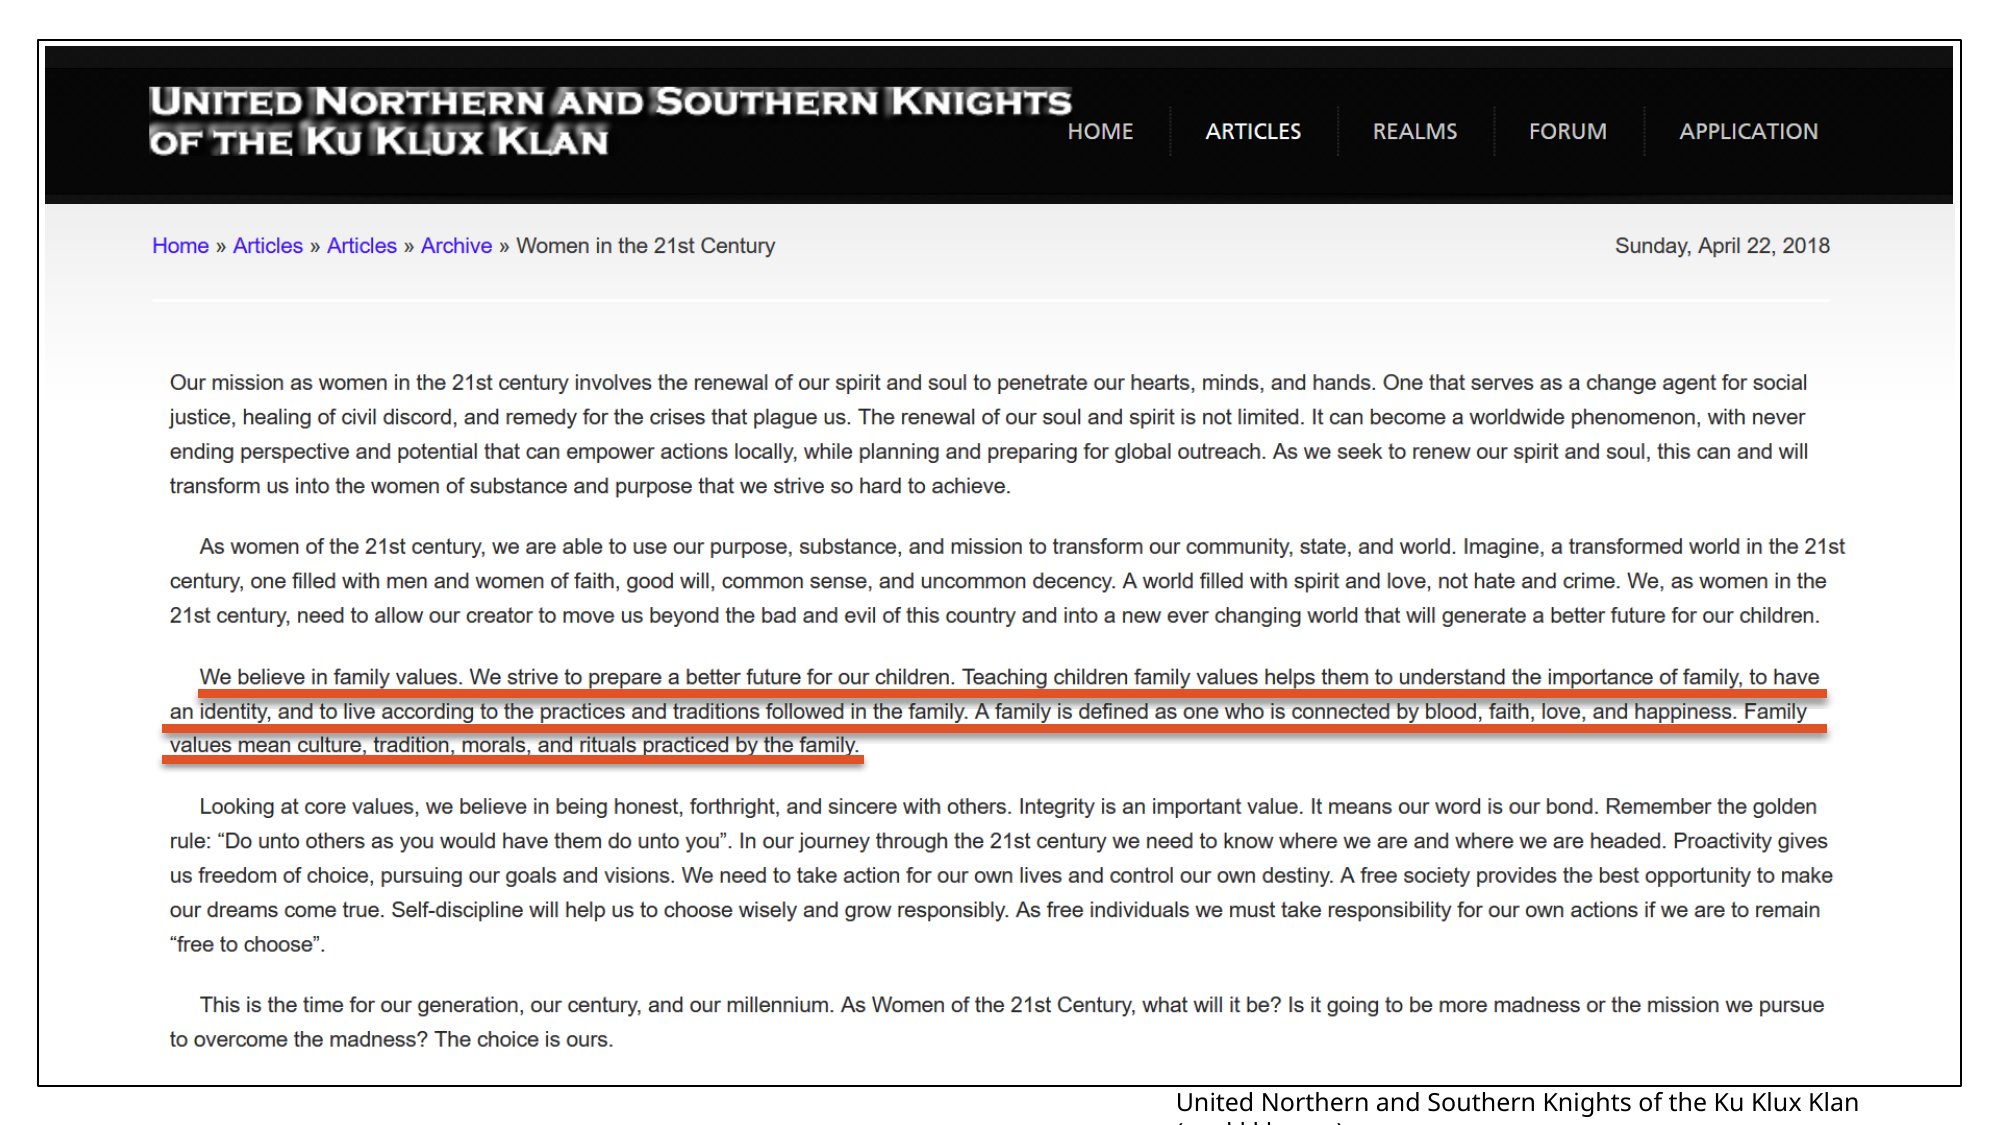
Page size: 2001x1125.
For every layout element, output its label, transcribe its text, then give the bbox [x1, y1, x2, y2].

text_box United Northern and Southern Knights of the Ku Klux Klan (unskkkk.com) [1161, 1087, 1955, 1125]
picture [44, 46, 1956, 1078]
